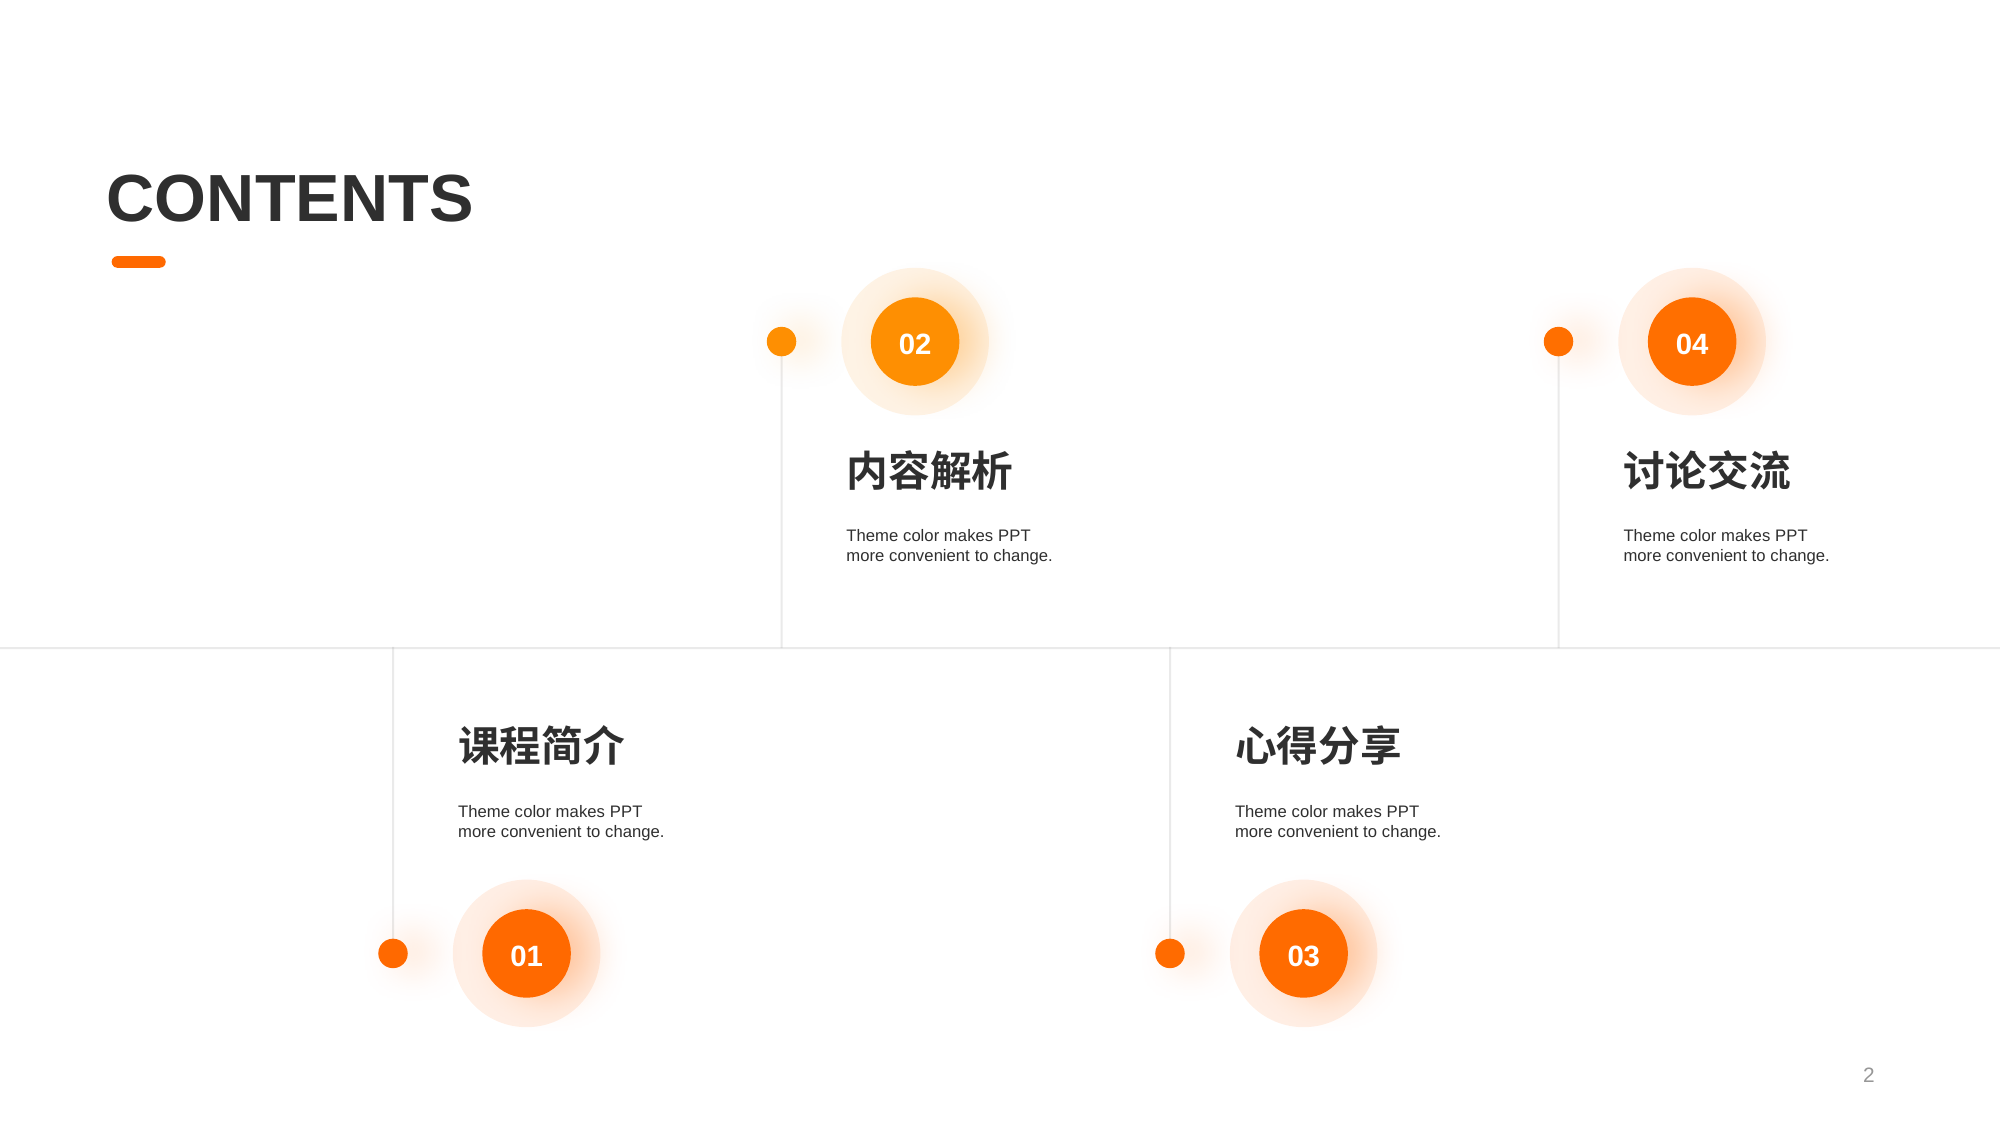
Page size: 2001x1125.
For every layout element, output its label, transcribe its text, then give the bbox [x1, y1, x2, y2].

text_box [0, 147, 2000, 1028]
slide_number 2 [1452, 1056, 1890, 1092]
